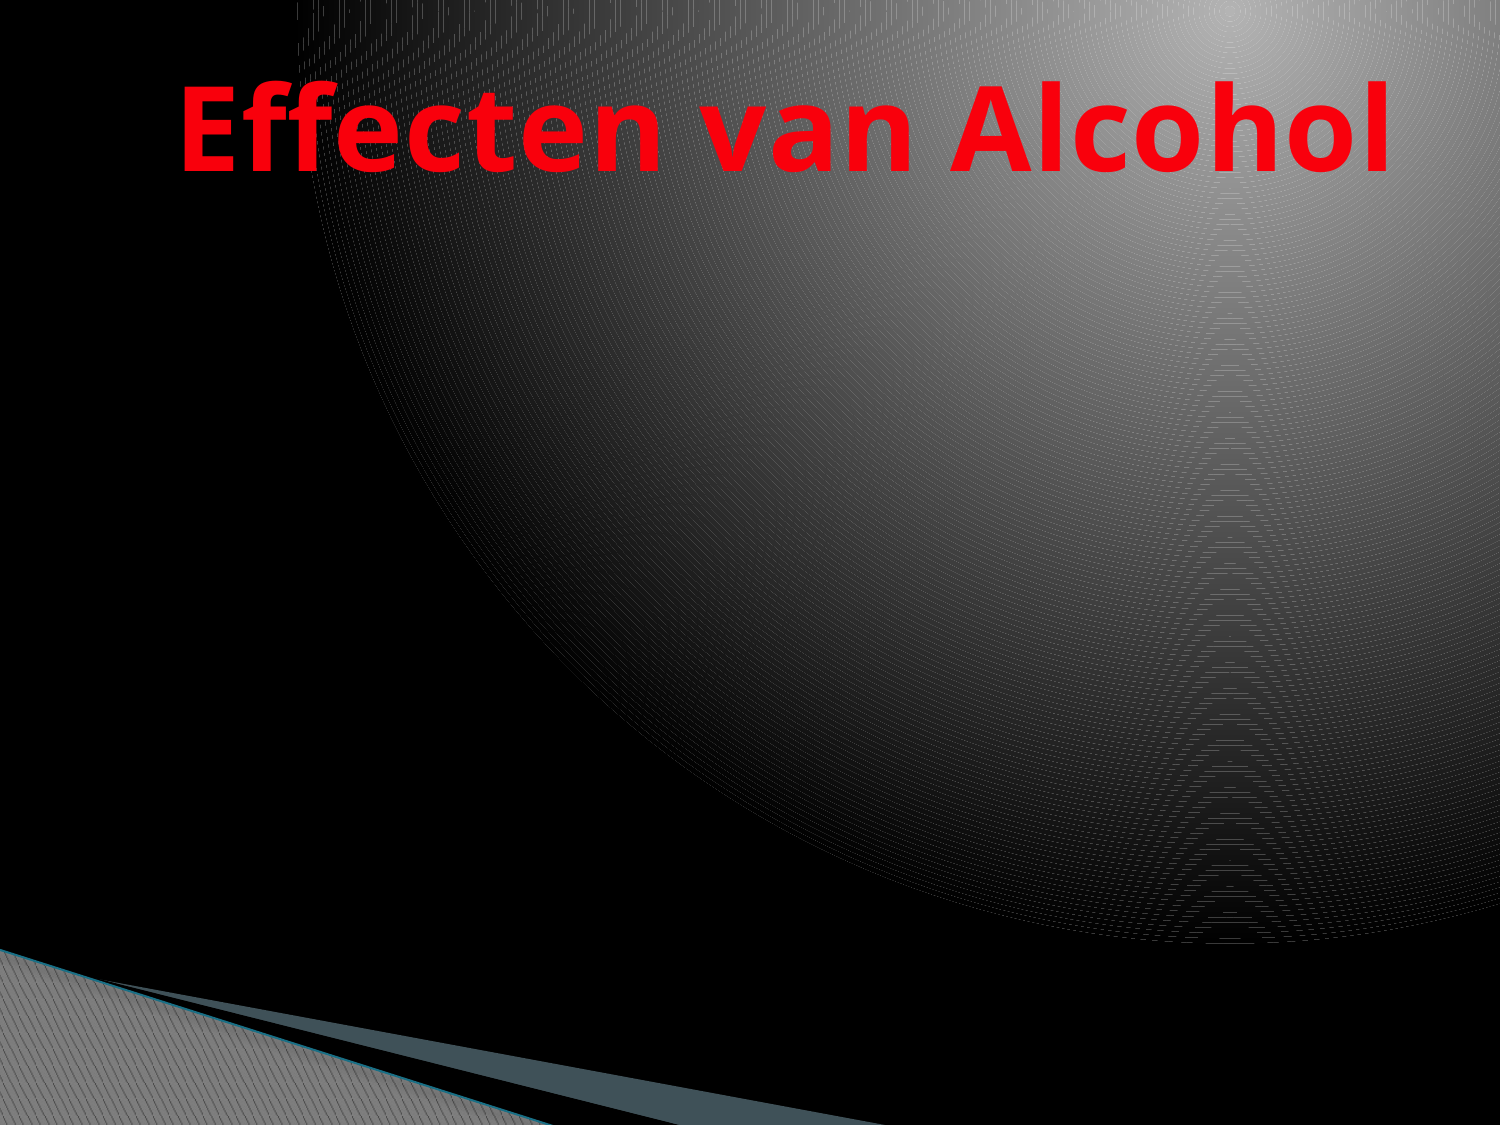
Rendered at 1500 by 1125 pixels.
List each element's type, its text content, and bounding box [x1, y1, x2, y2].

picture [0, 952, 543, 1125]
title Effecten van Alcohol [159, 30, 1500, 219]
